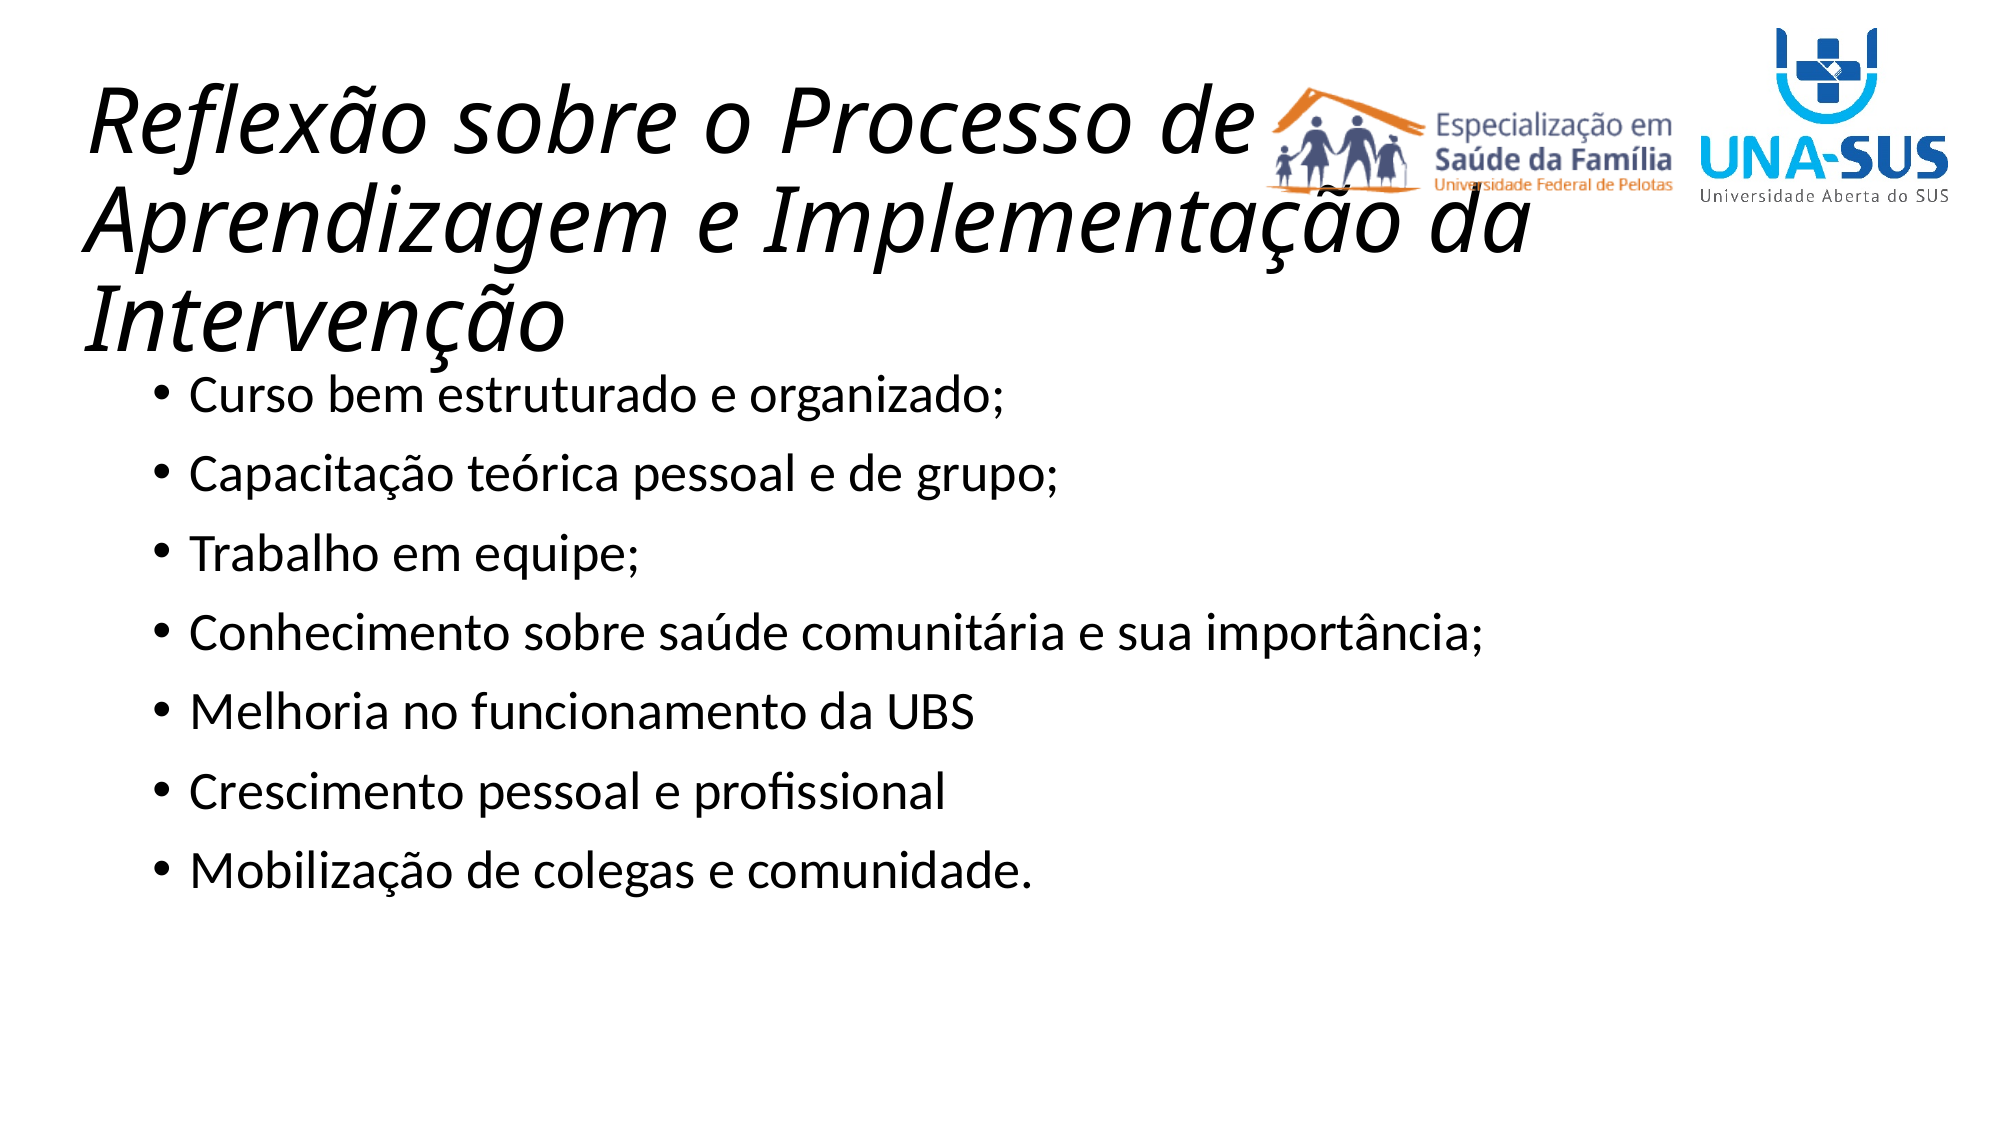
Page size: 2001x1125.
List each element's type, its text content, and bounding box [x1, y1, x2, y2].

title Reflexão sobre o Processo de Aprendizagem e Implementação da Intervenção [71, 45, 1863, 402]
picture [1701, 28, 1948, 202]
picture [1256, 84, 1689, 202]
list Curso bem estruturado e organizado; Capacitação teórica pessoal e de grupo; Trabalho em equipe; Conhecimento sobre saúde comunitária e sua importância; Melhoria no funcionamento da UBS Crescimento pessoal e profissional Mobilização de colegas e comunidade. [137, 358, 1863, 1072]
